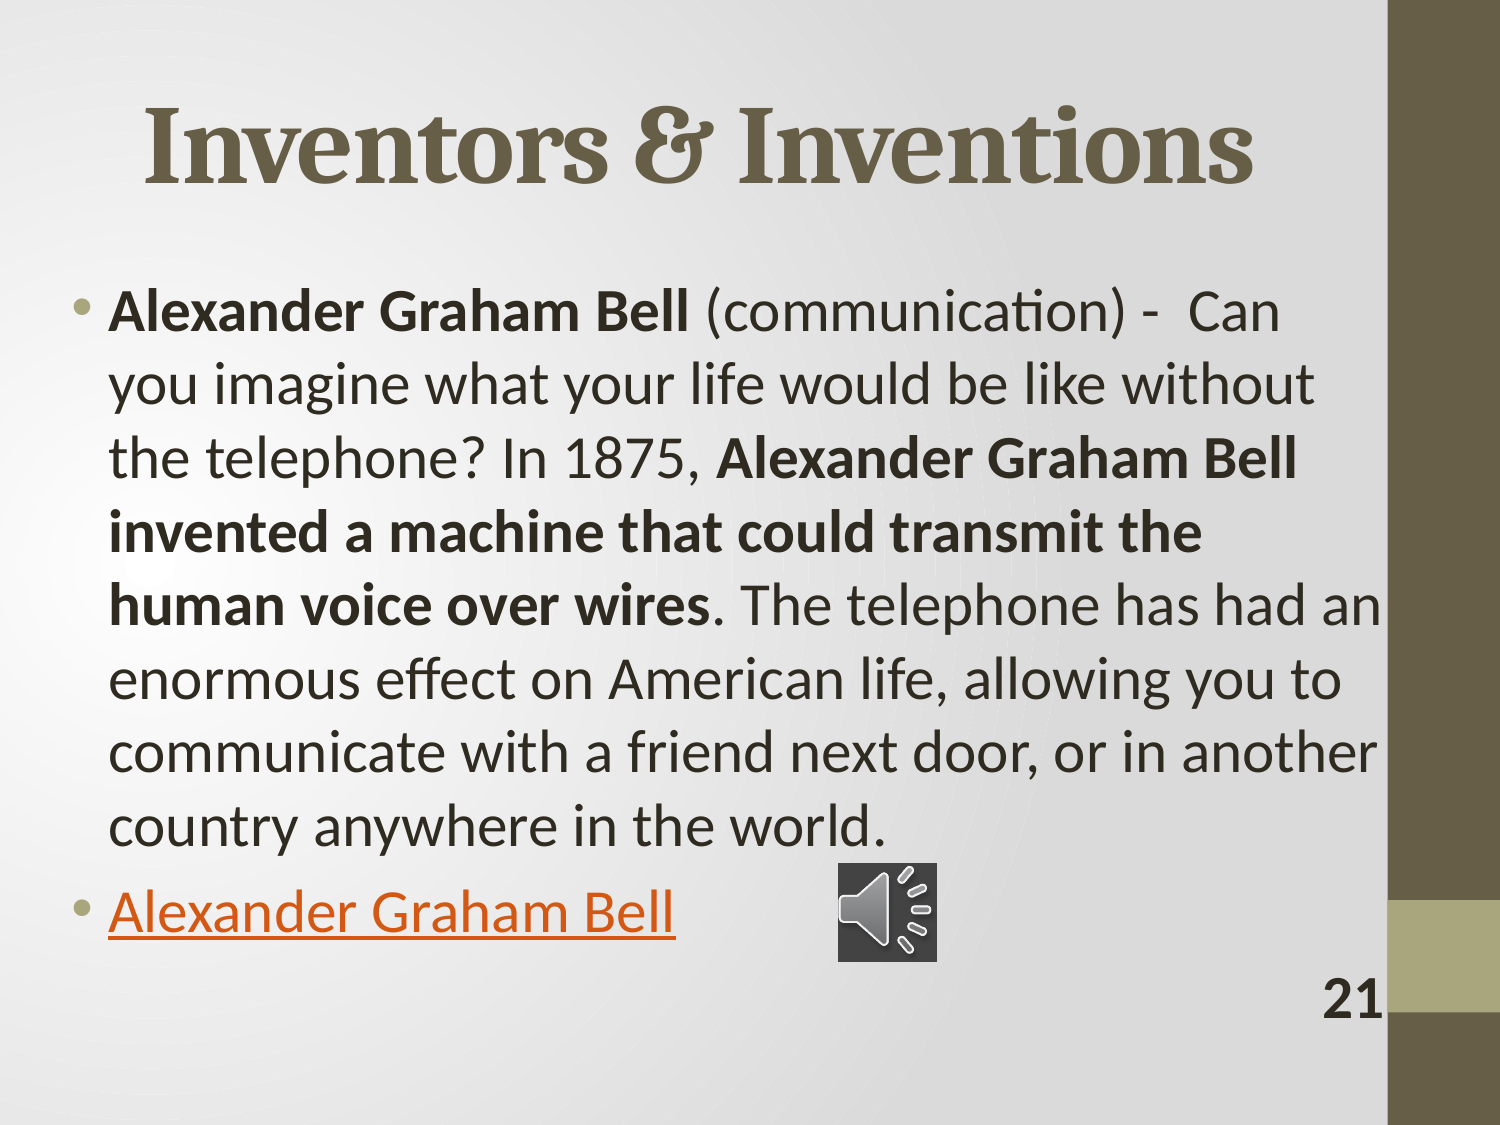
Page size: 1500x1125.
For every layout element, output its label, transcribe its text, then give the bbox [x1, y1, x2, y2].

title Inventors & Inventions [75, 45, 1325, 233]
picture [836, 861, 938, 963]
list Alexander Graham Bell (communication) - Can you imagine what your life would be like without the telephone? In 1875, Alexander Graham Bell invented a machine that could transmit the human voice over wires. The telephone has had an enormous effect on American life, allowing you to communicate with a friend next door, or in another country anywhere in the world. Alexander Graham Bell 21 [37, 262, 1400, 1050]
